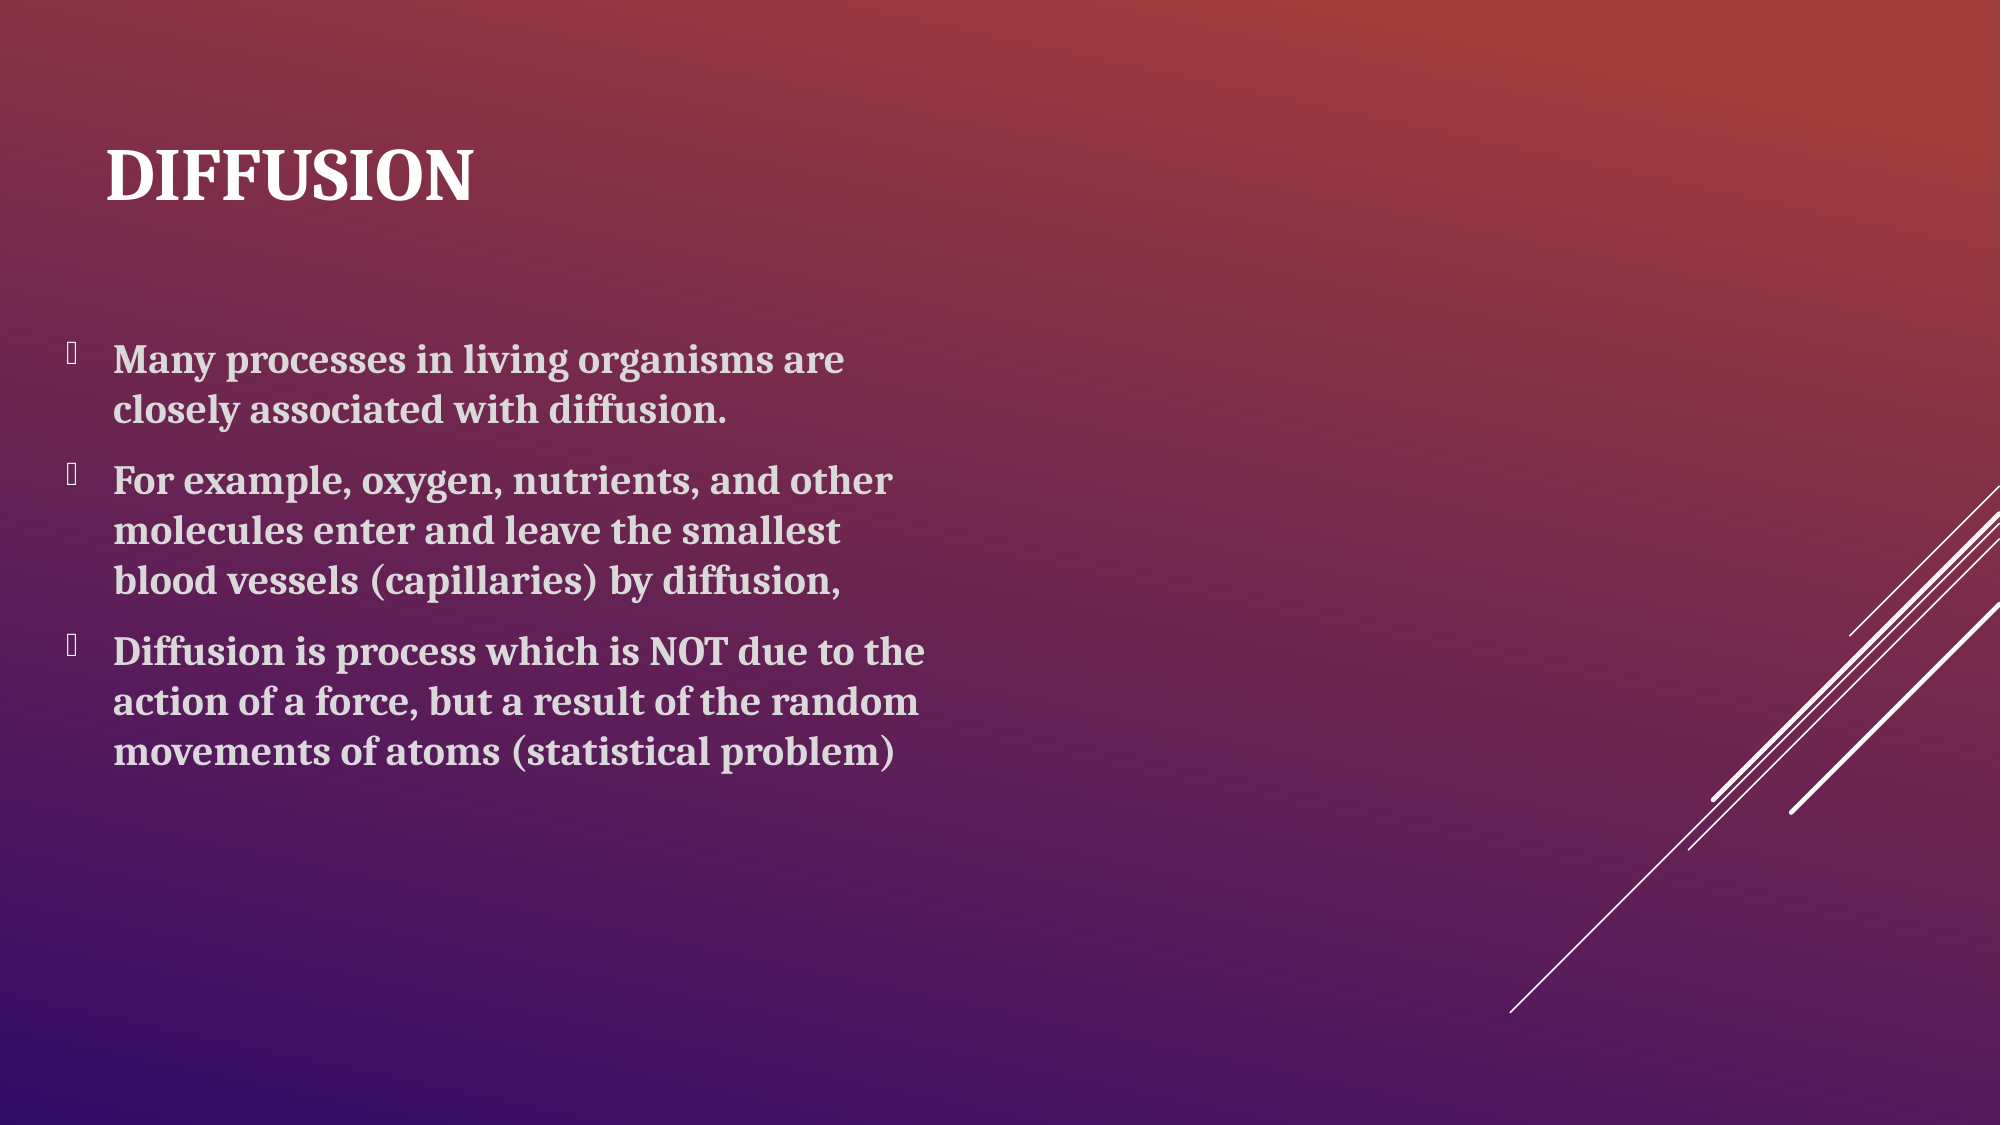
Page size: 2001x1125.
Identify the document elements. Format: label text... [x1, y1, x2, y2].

title DIFFUSION [90, 46, 1491, 294]
list Many processes in living organisms are closely associated with diffusion. For example, oxygen, nutrients, and other molecules enter and leave the smallest blood vessels (capillaries) by diffusion, Diffusion is process which is NOT due to the action of a force, but a result of the random movements of atoms (statistical problem) [51, 237, 965, 1010]
